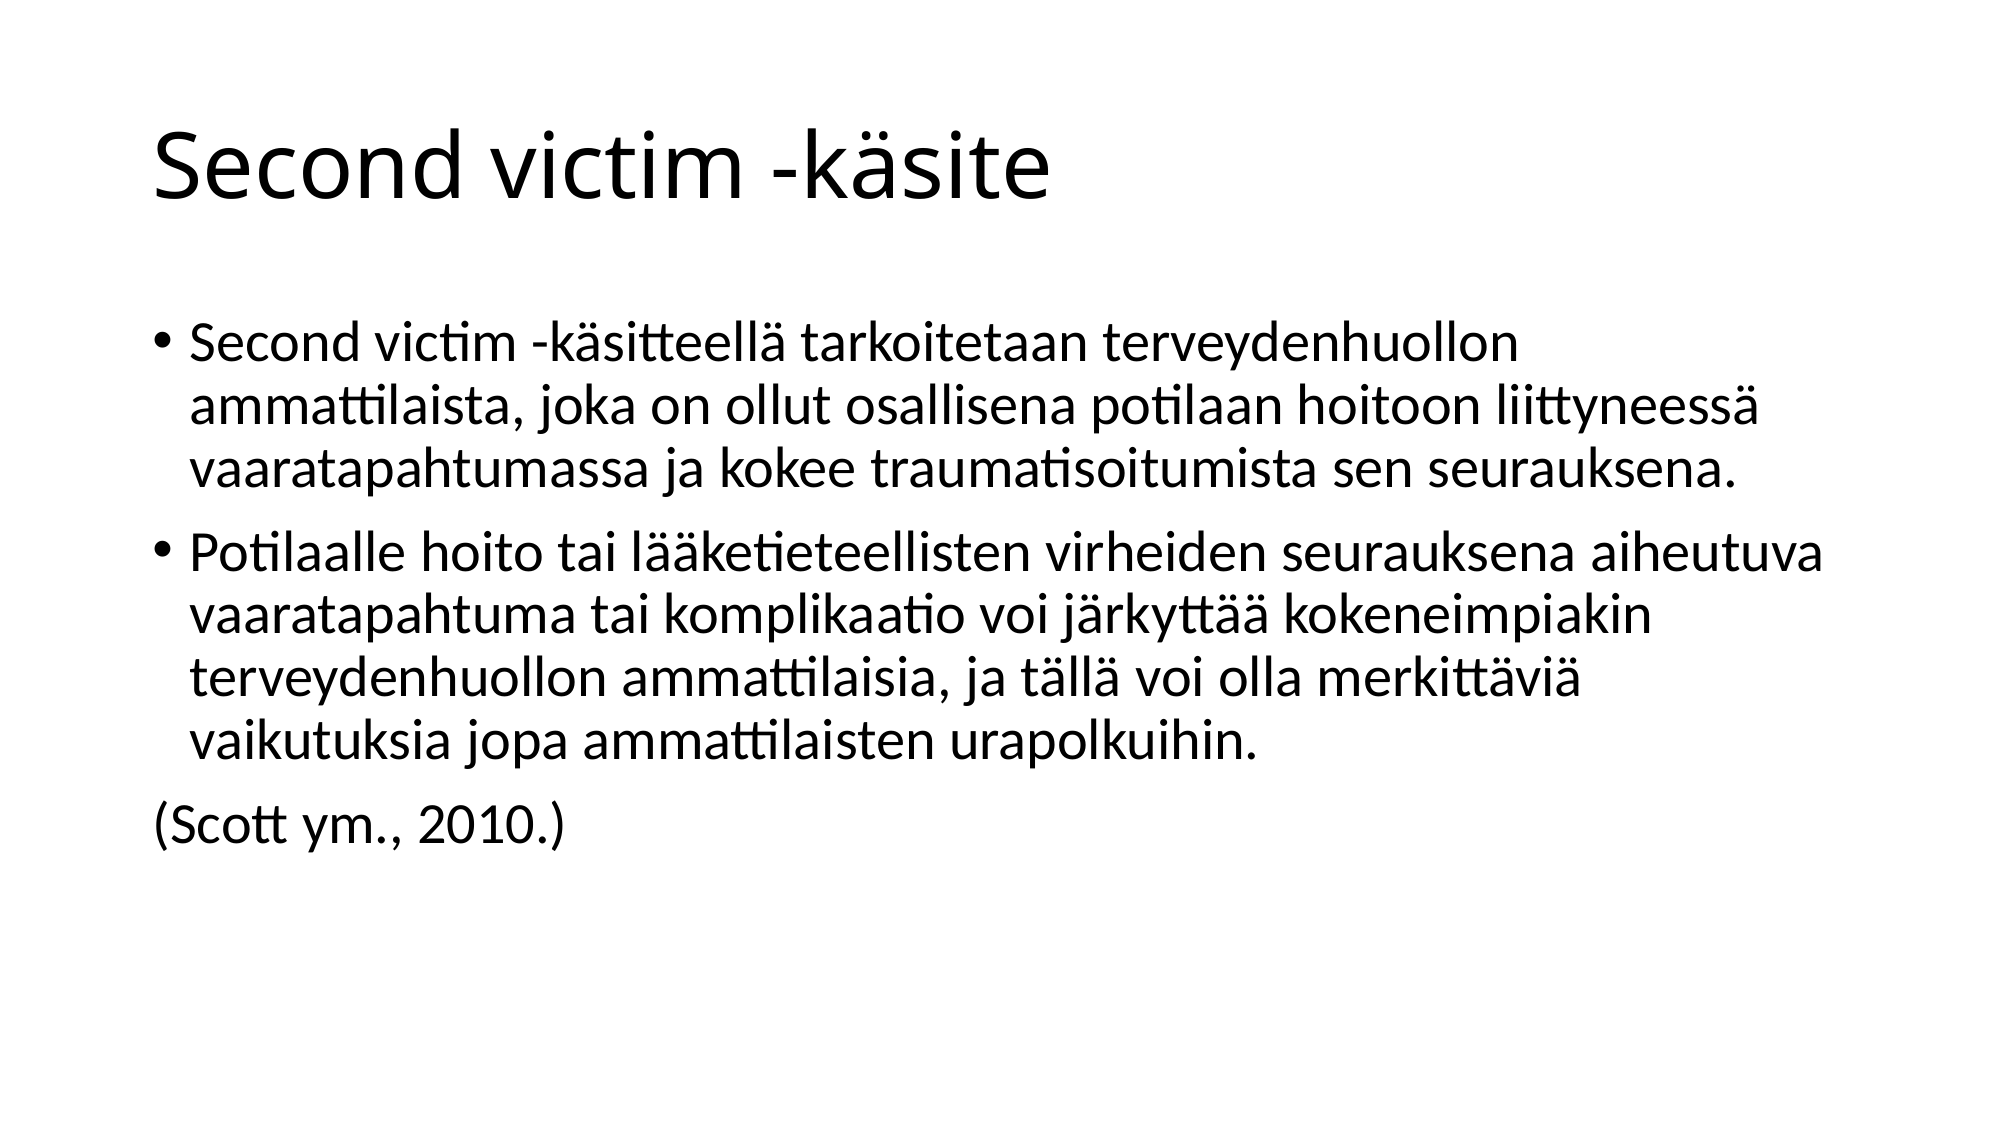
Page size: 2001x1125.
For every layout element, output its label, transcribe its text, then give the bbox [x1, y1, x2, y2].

list Second victim -käsitteellä tarkoitetaan terveydenhuollon ammattilaista, joka on ollut osallisena potilaan hoitoon liittyneessä vaaratapahtumassa ja kokee traumatisoitumista sen seurauksena. Potilaalle hoito tai lääketieteellisten virheiden seurauksena aiheutuva vaaratapahtuma tai komplikaatio voi järkyttää kokeneimpiakin terveydenhuollon ammattilaisia, ja tällä voi olla merkittäviä vaikutuksia jopa ammattilaisten urapolkuihin. (Scott ym., 2010.) [137, 303, 1863, 1059]
title Second victim -käsite [137, 59, 1863, 278]
